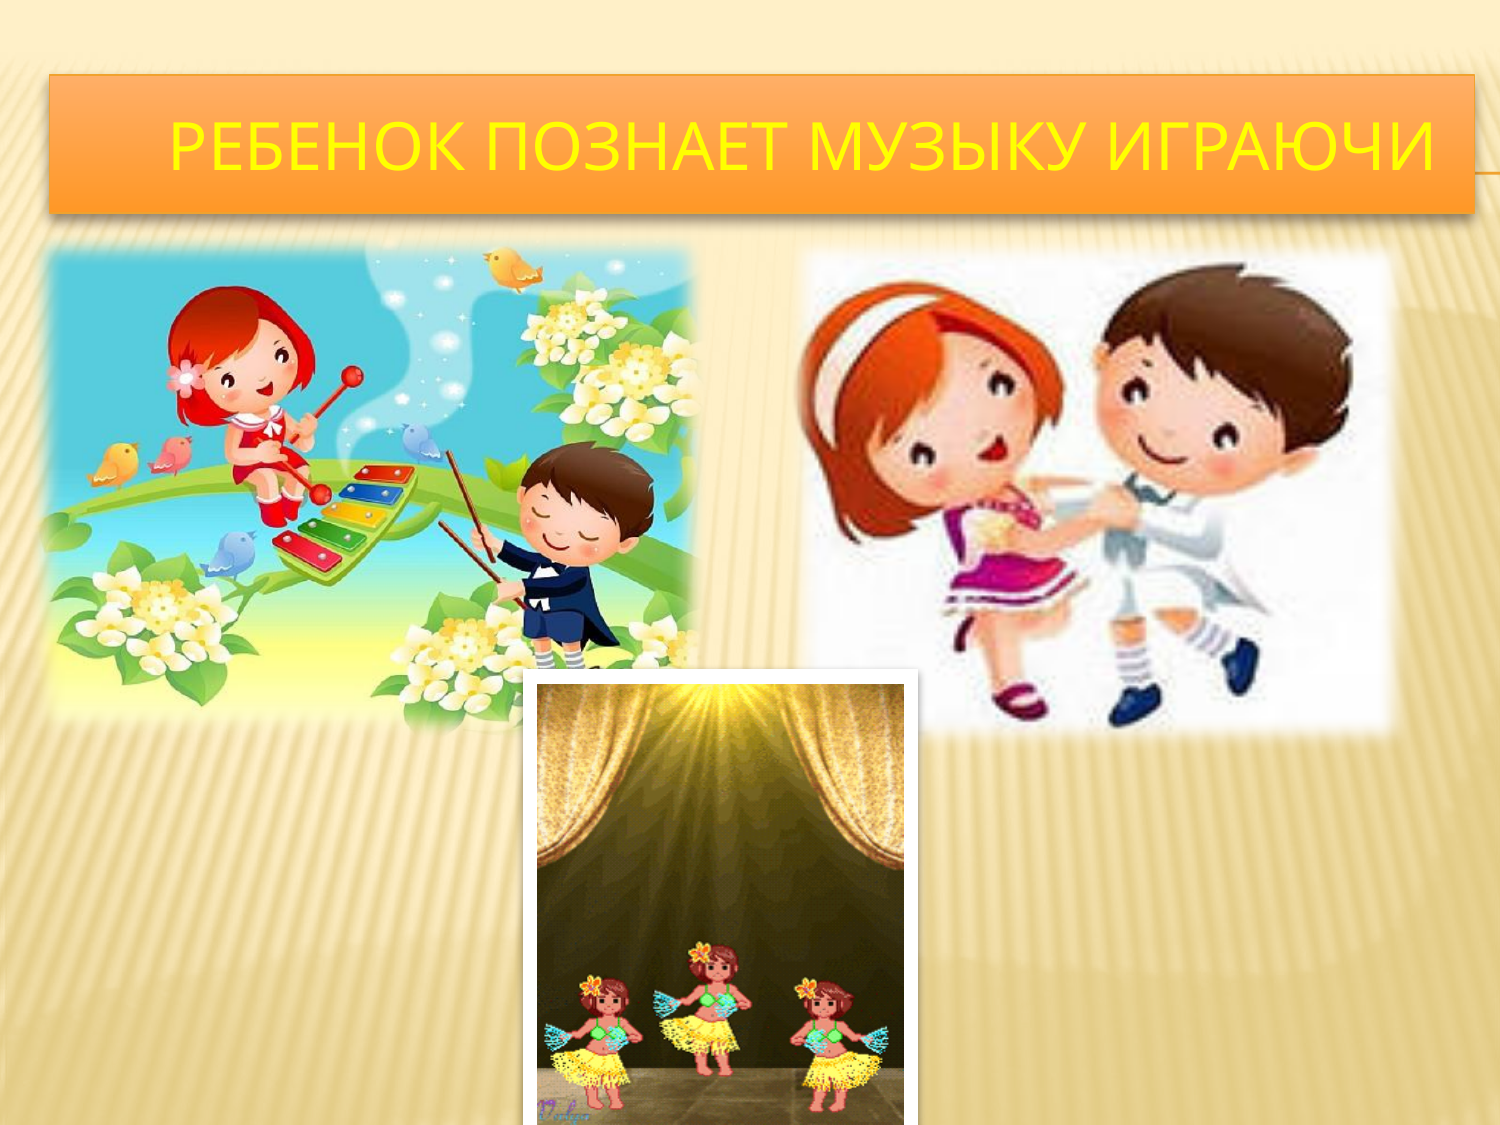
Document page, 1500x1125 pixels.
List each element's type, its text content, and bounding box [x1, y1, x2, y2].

picture [29, 231, 1412, 1125]
title Ребенок познает музыку играючи [49, 74, 1475, 214]
